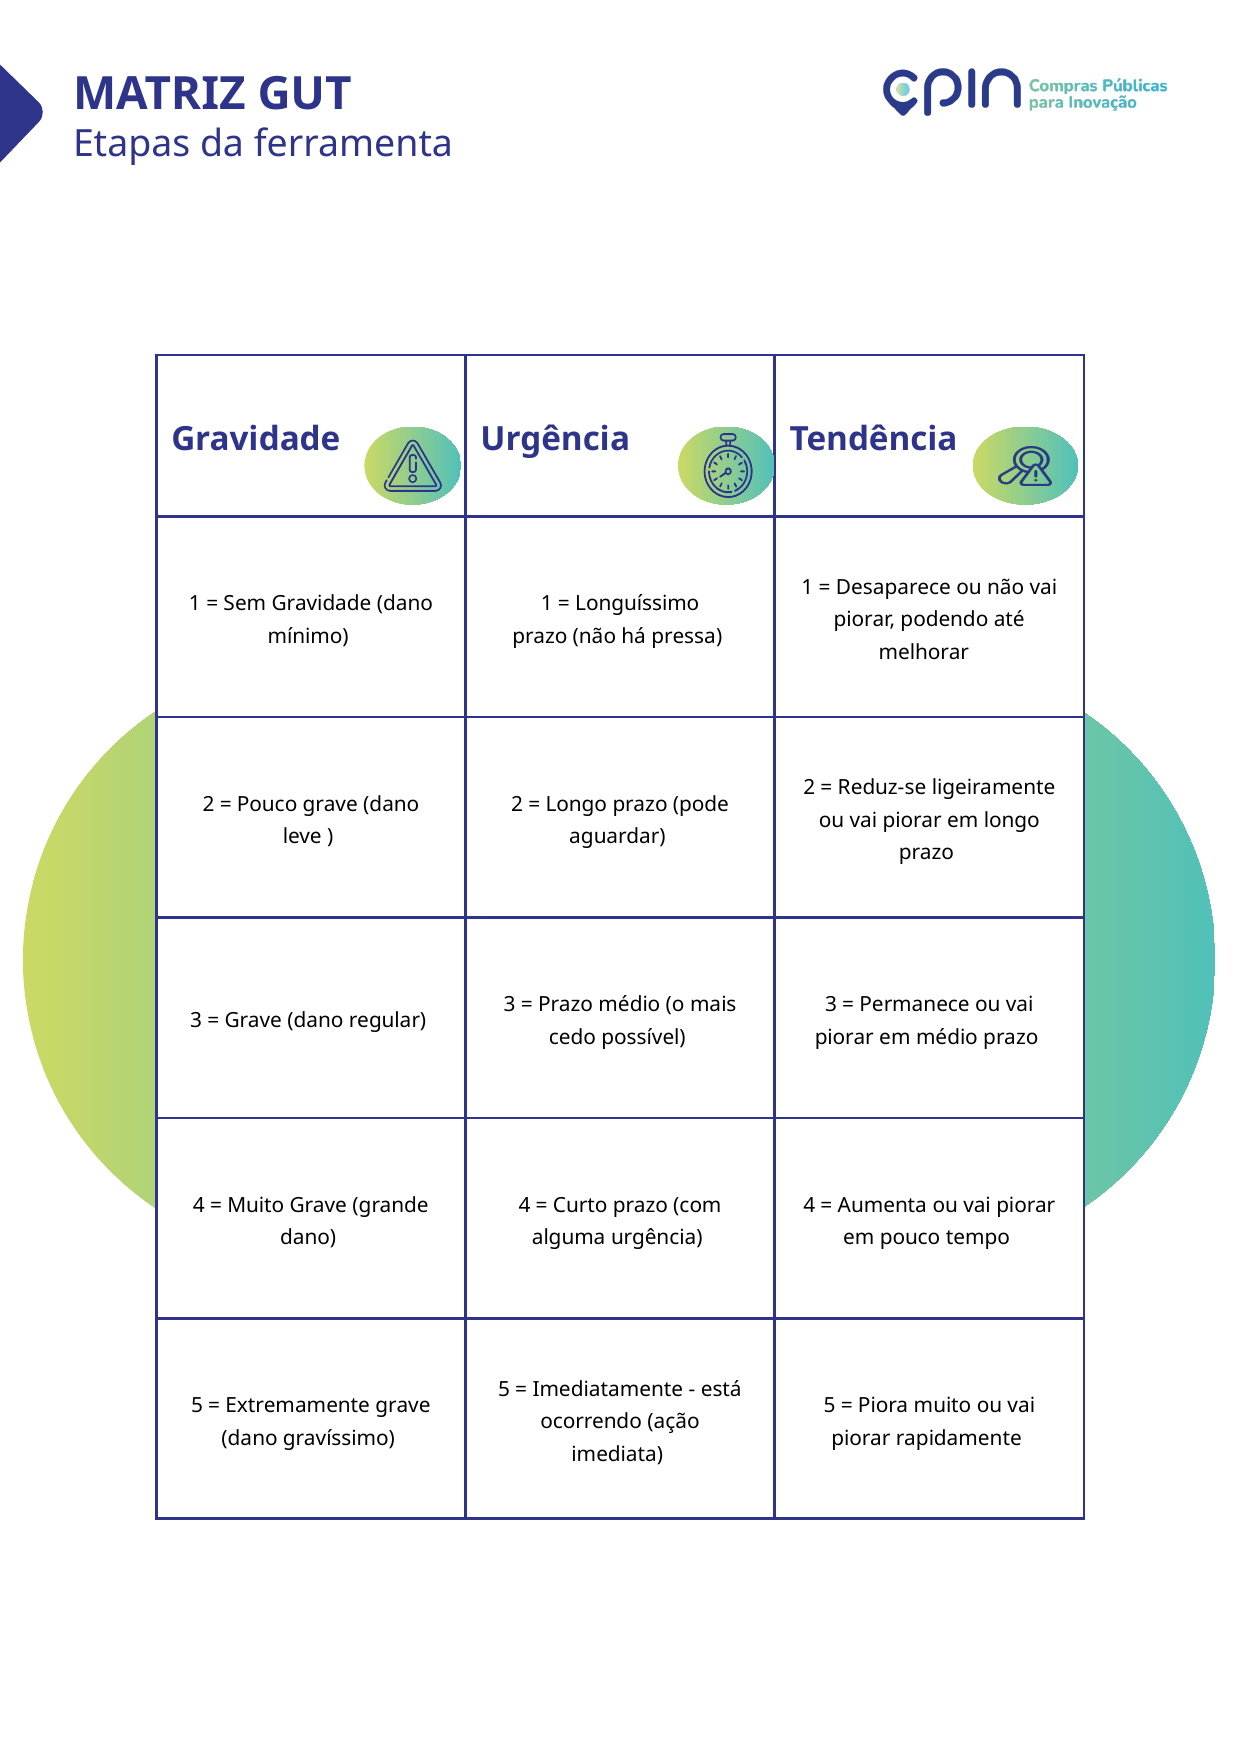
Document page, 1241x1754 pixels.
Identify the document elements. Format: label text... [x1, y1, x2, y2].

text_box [696, 432, 756, 499]
text_box [972, 426, 1078, 505]
table_cell 4 = Muito Grave (grande dano) [158, 1119, 464, 1317]
table_cell 4 = Curto prazo (com alguma urgência) [467, 1119, 773, 1317]
text_box [760, 437, 775, 493]
table_cell 3 = Permanece ou vai piorar em médio prazo [776, 919, 1083, 1117]
text_box [22, 711, 155, 1208]
text_box [0, 64, 43, 163]
table_cell 5 = Extremamente grave (dano gravíssimo) [158, 1320, 464, 1517]
table_cell 3 = Grave (dano regular) [158, 919, 464, 1117]
table_cell 3 = Prazo médio (o mais cedo possível) [467, 919, 773, 1117]
text_box [677, 439, 691, 493]
table_cell 1 = Longuíssimo prazo (não há pressa) [467, 518, 773, 716]
table_header Tendência [776, 356, 1083, 515]
table_cell 1 = Sem Gravidade (dano mínimo) [158, 518, 464, 716]
text_box [1085, 713, 1216, 1207]
table_cell 1 = Desaparece ou não vai piorar, podendo até melhorar [776, 518, 1083, 716]
table_header Gravidade [158, 356, 464, 515]
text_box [383, 439, 443, 492]
picture [883, 68, 1168, 117]
table_cell 5 = Piora muito ou vai piorar rapidamente [776, 1320, 1083, 1517]
text_box [704, 426, 749, 431]
text_box [364, 426, 462, 494]
text_box MATRIZ GUT Etapas da ferramenta [73, 64, 1167, 163]
table_cell 2 = Reduz-se ligeiramente ou vai piorar em longo prazo [776, 718, 1083, 916]
picture [998, 445, 1052, 486]
text_box [390, 500, 436, 505]
table_cell 4 = Aumenta ou vai piorar em pouco tempo [776, 1119, 1083, 1317]
table_header Urgência [467, 356, 773, 515]
table_cell 2 = Pouco grave (dano leve ) [158, 718, 464, 916]
table_cell 5 = Imediatamente - está ocorrendo (ação imediata) [467, 1320, 773, 1517]
table_cell 2 = Longo prazo (pode aguardar) [467, 718, 773, 916]
